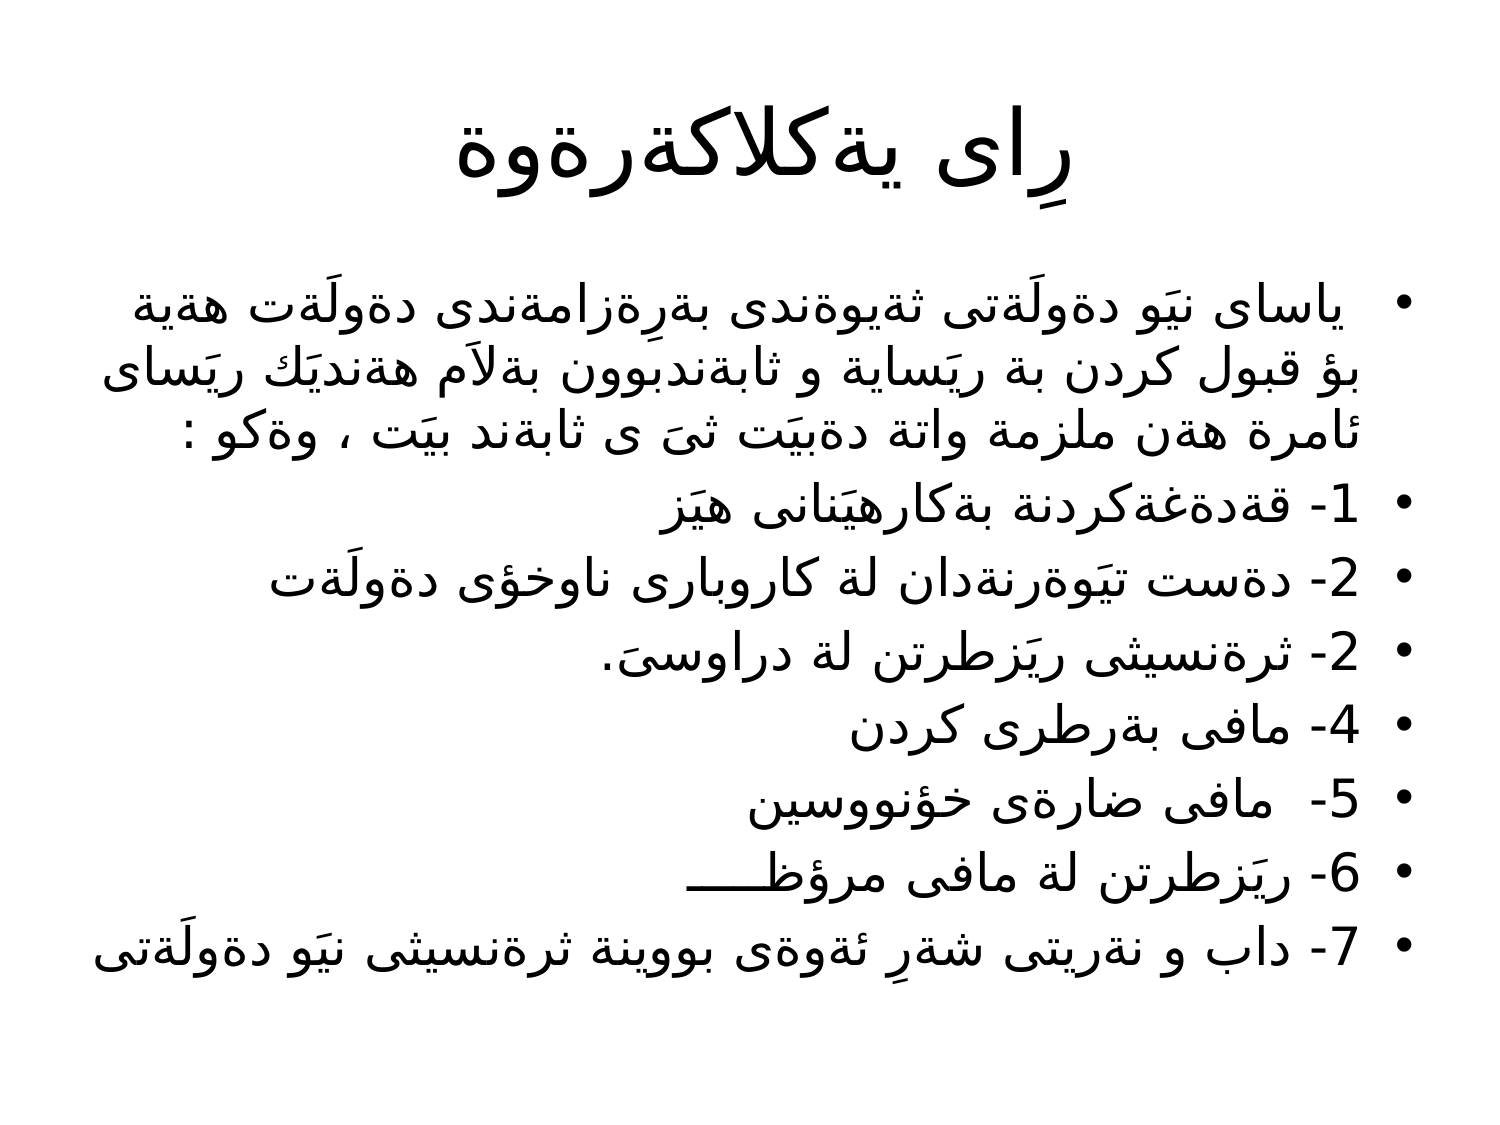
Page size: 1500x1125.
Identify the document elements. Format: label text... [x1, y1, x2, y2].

title رِاى يةكلاكةرةوة [75, 45, 1425, 233]
list ياساى نيَو دةولَةتى ثةيوةندى بةرِةزامةندى دةولَةت هةية بؤ قبول كردن بة ريَساية و ثابةندبوون بةلاَم هةنديَك ريَساى ئامرة هةن ملزمة واتة دةبيَت ثىَ ى ثابةند بيَت ، وةكو : 1- قةدةغةكردنة بةكارهيَنانى هيَز 2- دةست تيَوةرنةدان لة كاروبارى ناوخؤى دةولَةت 2- ثرةنسيثى ريَزطرتن لة دراوسىَ. 4- مافى بةرطرى كردن 5- مافى ضارةى خؤنووسين 6- ريَزطرتن لة مافى مرؤظـــــ 7- داب و نةريتى شةرِ ئةوةى بووينة ثرةنسيثى نيَو دةولَةتى [75, 262, 1425, 1005]
